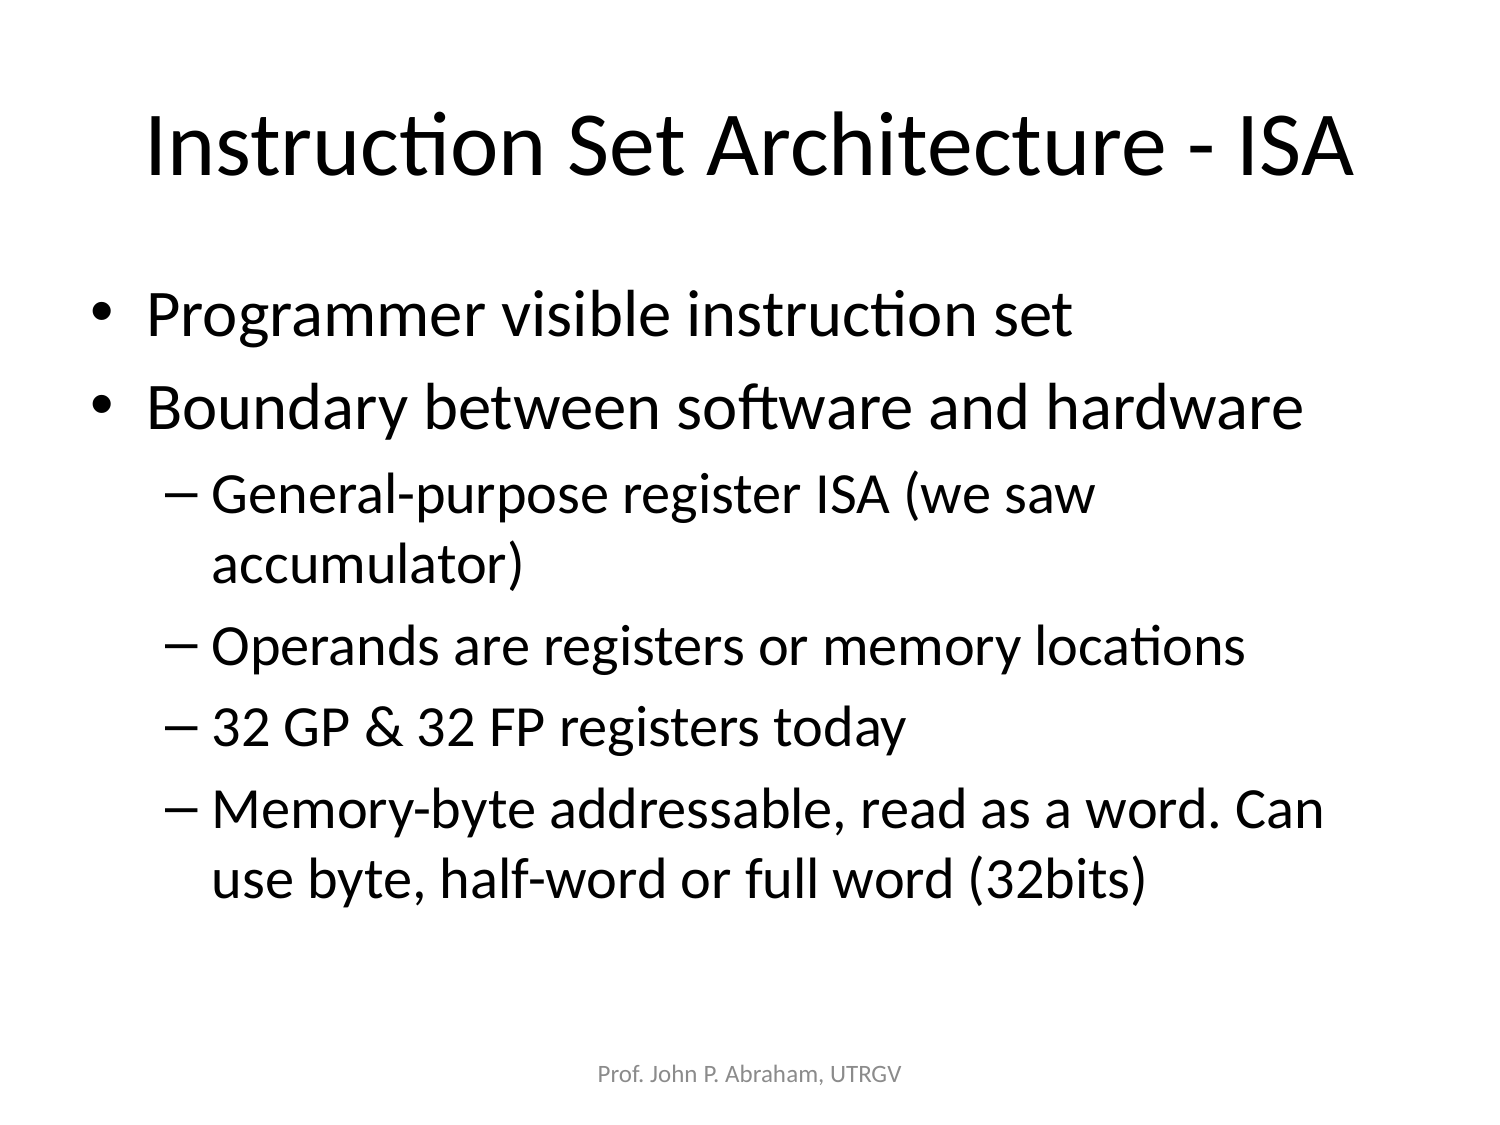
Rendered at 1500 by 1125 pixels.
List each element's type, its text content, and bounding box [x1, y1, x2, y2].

list Programmer visible instruction set Boundary between software and hardware General-purpose register ISA (we saw accumulator) Operands are registers or memory locations 32 GP & 32 FP registers today Memory-byte addressable, read as a word. Can use byte, half-word or full word (32bits) [75, 262, 1425, 1005]
title Instruction Set Architecture - ISA [75, 45, 1425, 233]
footer Prof. John P. Abraham, UTRGV [512, 1042, 988, 1103]
